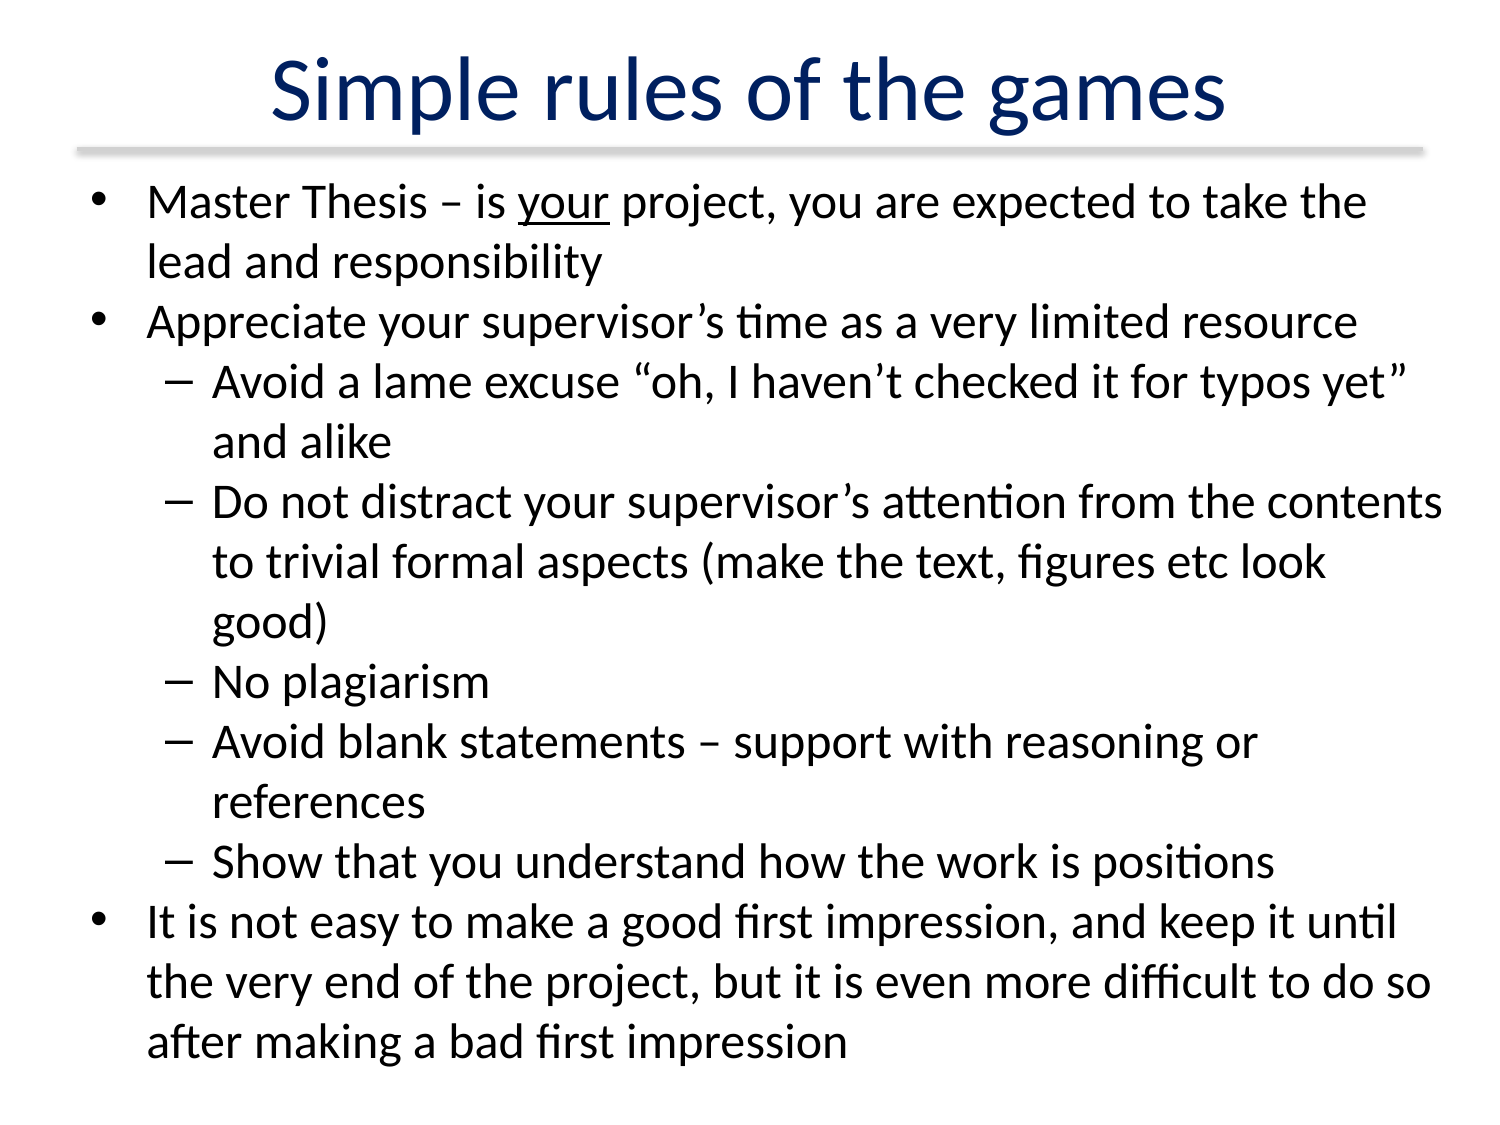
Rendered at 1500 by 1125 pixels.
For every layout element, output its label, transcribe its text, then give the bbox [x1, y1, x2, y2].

title Simple rules of the games [75, 7, 1425, 160]
list Master Thesis – is your project, you are expected to take the lead and responsibility Appreciate your supervisor’s time as a very limited resource Avoid a lame excuse “oh, I haven’t checked it for typos yet” and alike Do not distract your supervisor’s attention from the contents to trivial formal aspects (make the text, figures etc look good) No plagiarism Avoid blank statements – support with reasoning or references Show that you understand how the work is positions It is not easy to make a good ﬁrst impression, and keep it until the very end of the project, but it is even more difficult to do so after making a bad first impression [75, 160, 1471, 1024]
